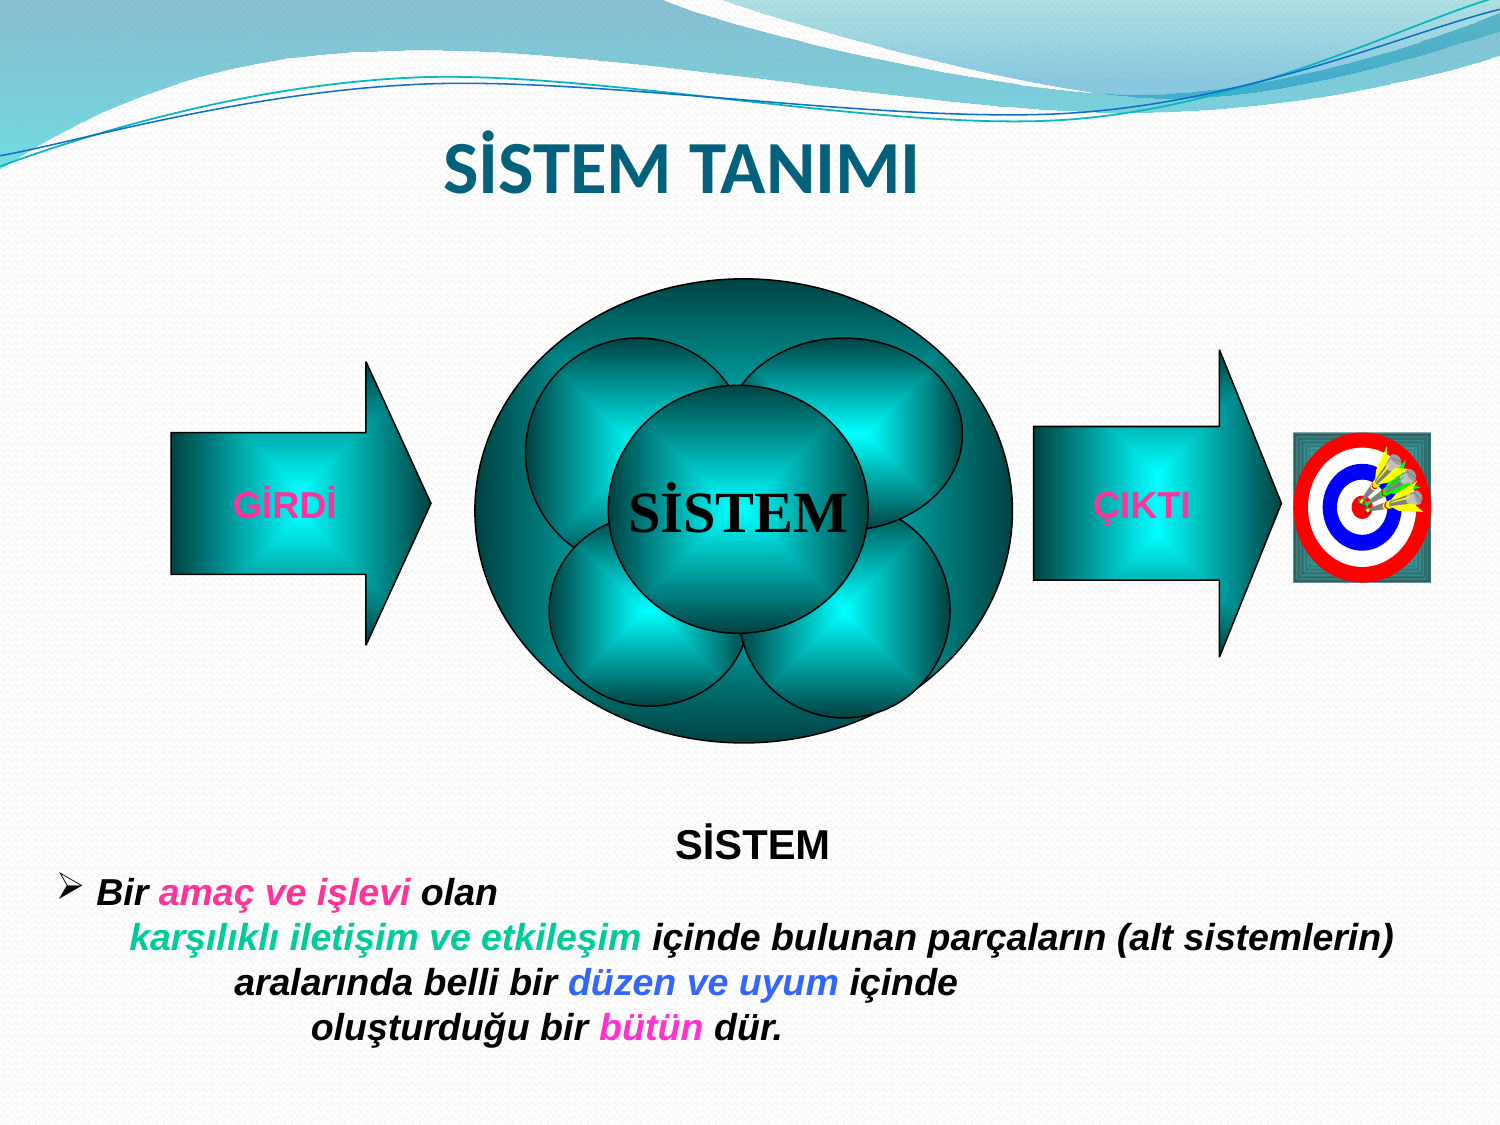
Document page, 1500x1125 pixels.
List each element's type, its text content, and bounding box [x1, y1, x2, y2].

text_box [525, 337, 729, 547]
text_box [474, 278, 1013, 743]
text_box [740, 519, 951, 718]
text_box ÇIKTI [1033, 349, 1282, 657]
title SİSTEM TANIMI [443, 66, 1105, 210]
text_box SİSTEM [608, 385, 869, 634]
text_box SİSTEM Bir amaç ve işlevi olan karşılıklı iletişim ve etkileşim içinde bulunan parçaların (alt sistemlerin) aralarında belli bir düzen ve uyum içinde oluşturduğu bir bütün dür. [41, 810, 1465, 1056]
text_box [1293, 432, 1432, 583]
text_box [741, 338, 963, 529]
text_box [549, 523, 743, 707]
text_box GİRDİ [171, 361, 431, 646]
